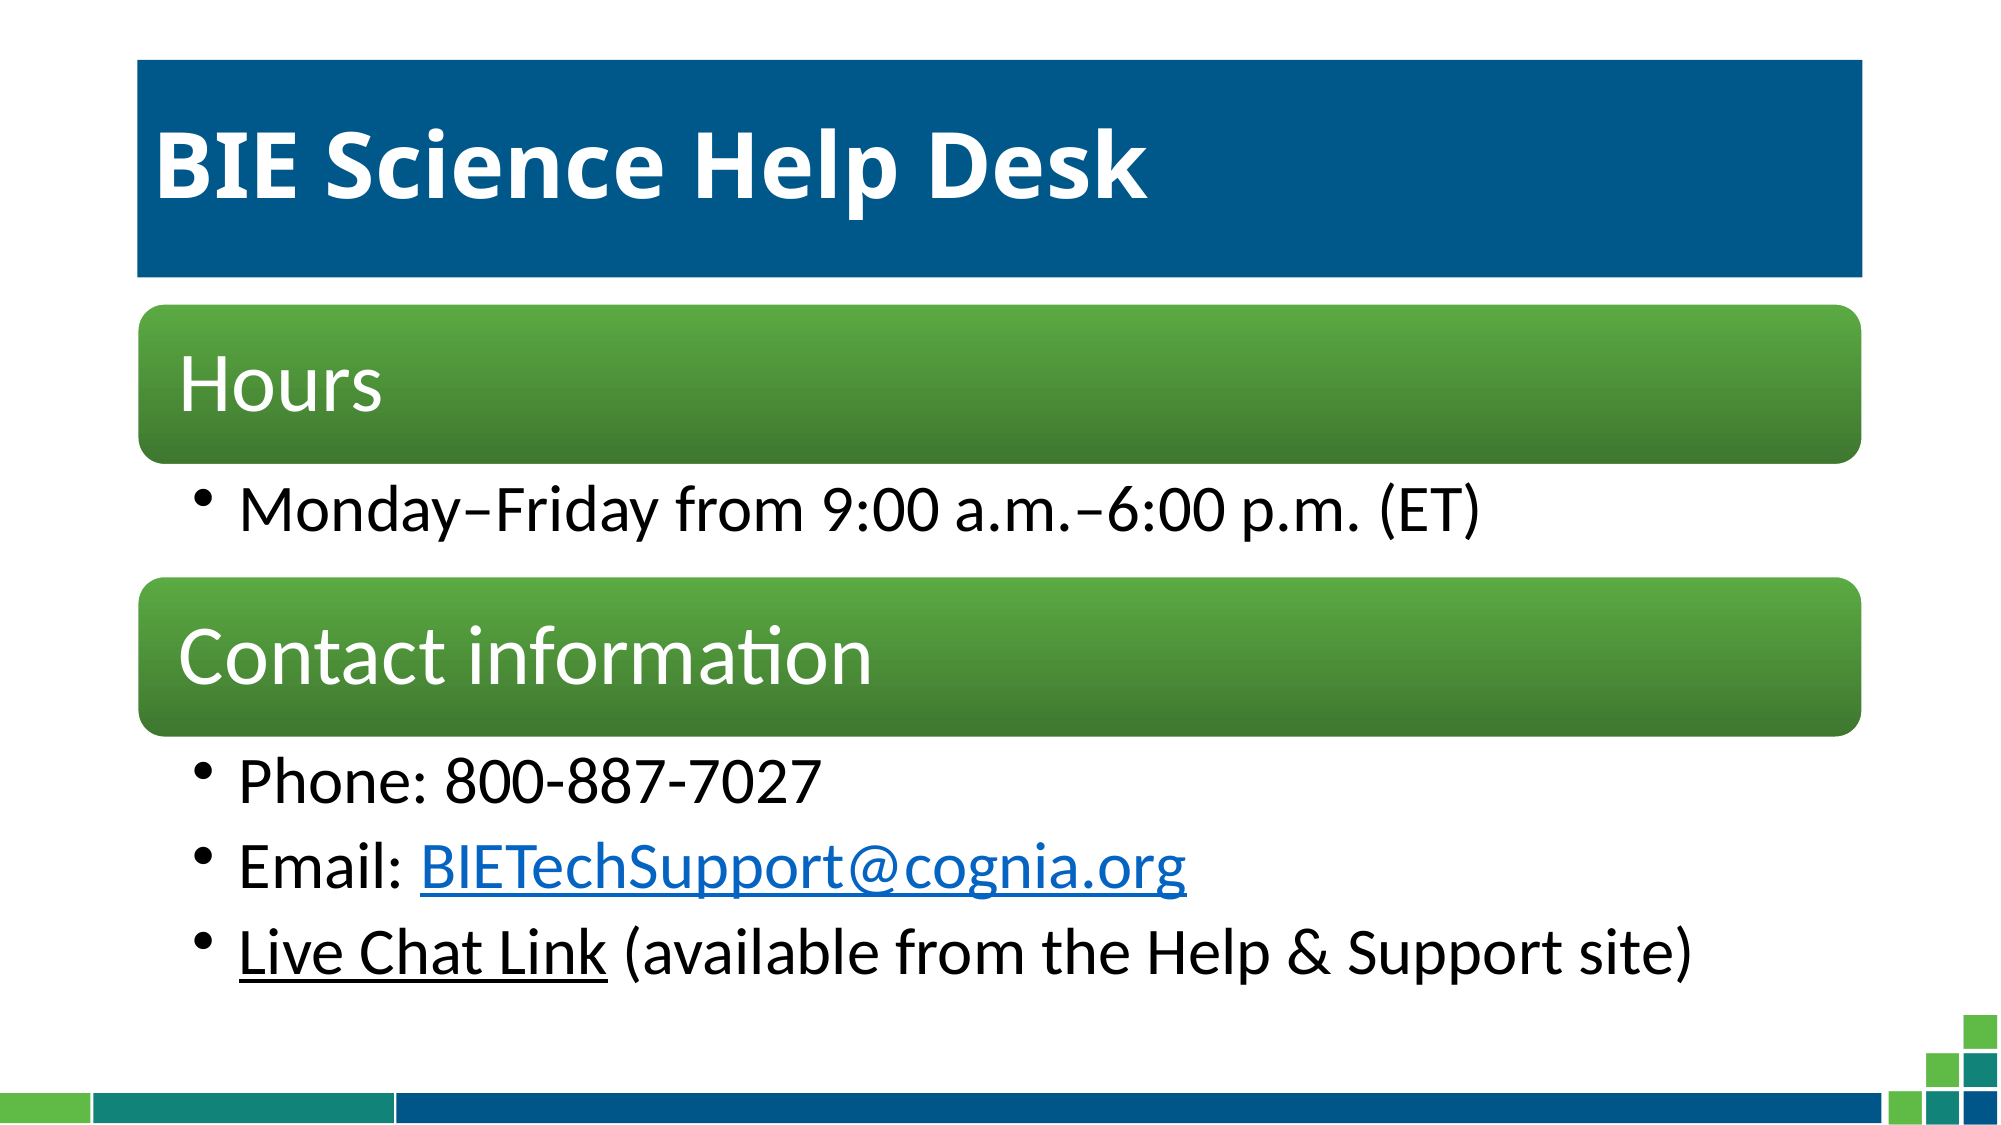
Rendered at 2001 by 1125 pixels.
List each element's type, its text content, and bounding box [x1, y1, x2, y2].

picture [1888, 1015, 2001, 1125]
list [137, 299, 1863, 1014]
title BIE Science Help Desk [137, 59, 1863, 278]
